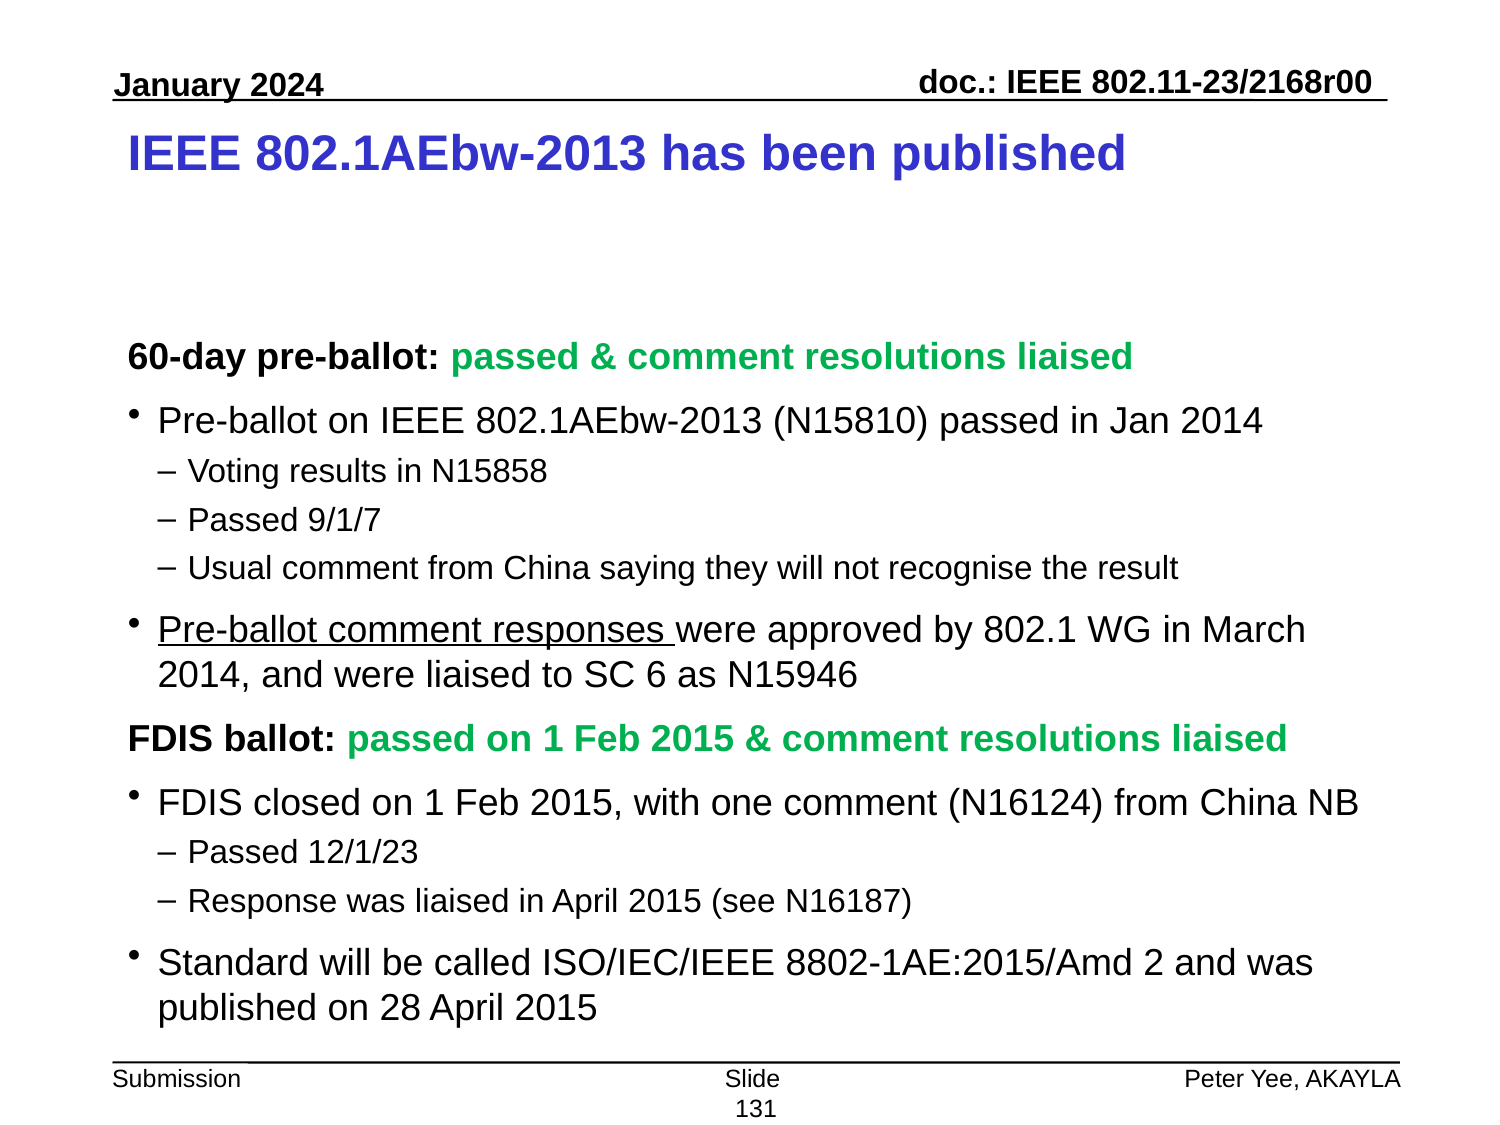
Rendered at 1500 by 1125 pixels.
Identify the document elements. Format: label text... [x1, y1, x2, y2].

footer Peter Yee, AKAYLA [1183, 1061, 1402, 1093]
slide_number Slide 131 [709, 1061, 803, 1093]
title IEEE 802.1AEbw-2013 has been published [112, 112, 1388, 288]
list 60-day pre-ballot: passed & comment resolutions liaised Pre-ballot on IEEE 802.1AEbw-2013 (N15810) passed in Jan 2014 Voting results in N15858 Passed 9/1/7 Usual comment from China saying they will not recognise the result Pre-ballot comment responses were approved by 802.1 WG in March 2014, and were liaised to SC 6 as N15946 FDIS ballot: passed on 1 Feb 2015 & comment resolutions liaised FDIS closed on 1 Feb 2015, with one comment (N16124) from China NB Passed 12/1/23 Response was liaised in April 2015 (see N16187) Standard will be called ISO/IEC/IEEE 8802-1AE:2015/Amd 2 and was published on 28 April 2015 [112, 324, 1388, 1000]
